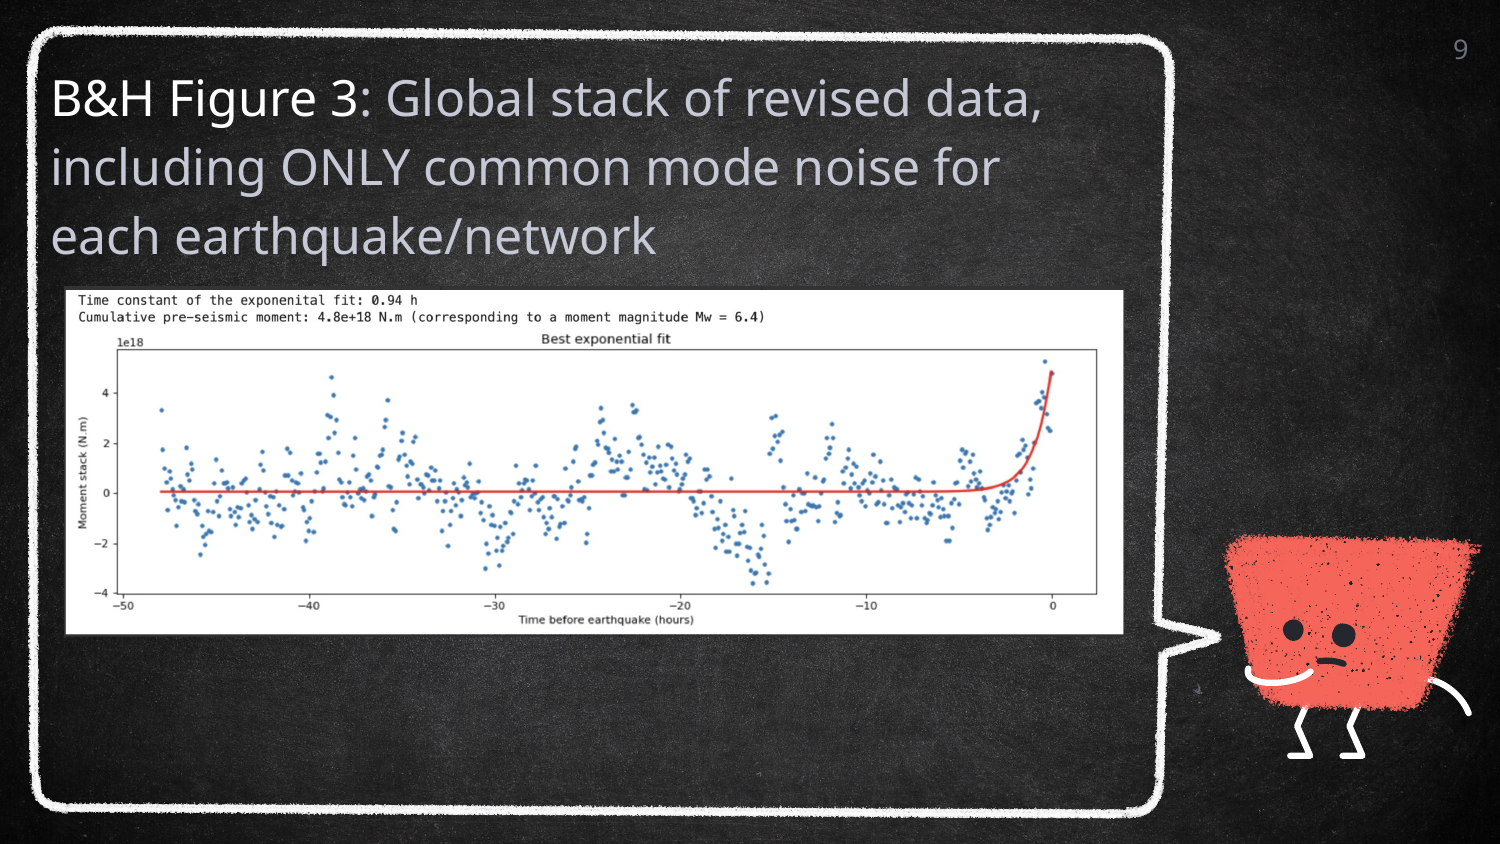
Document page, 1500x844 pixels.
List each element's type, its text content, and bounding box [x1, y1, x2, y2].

list B&H Figure 3: Global stack of revised data, including ONLY common mode noise for each earthquake/network [49, 57, 1092, 110]
slide_number ‹#› [1378, 32, 1469, 98]
picture [0, 0, 1500, 844]
